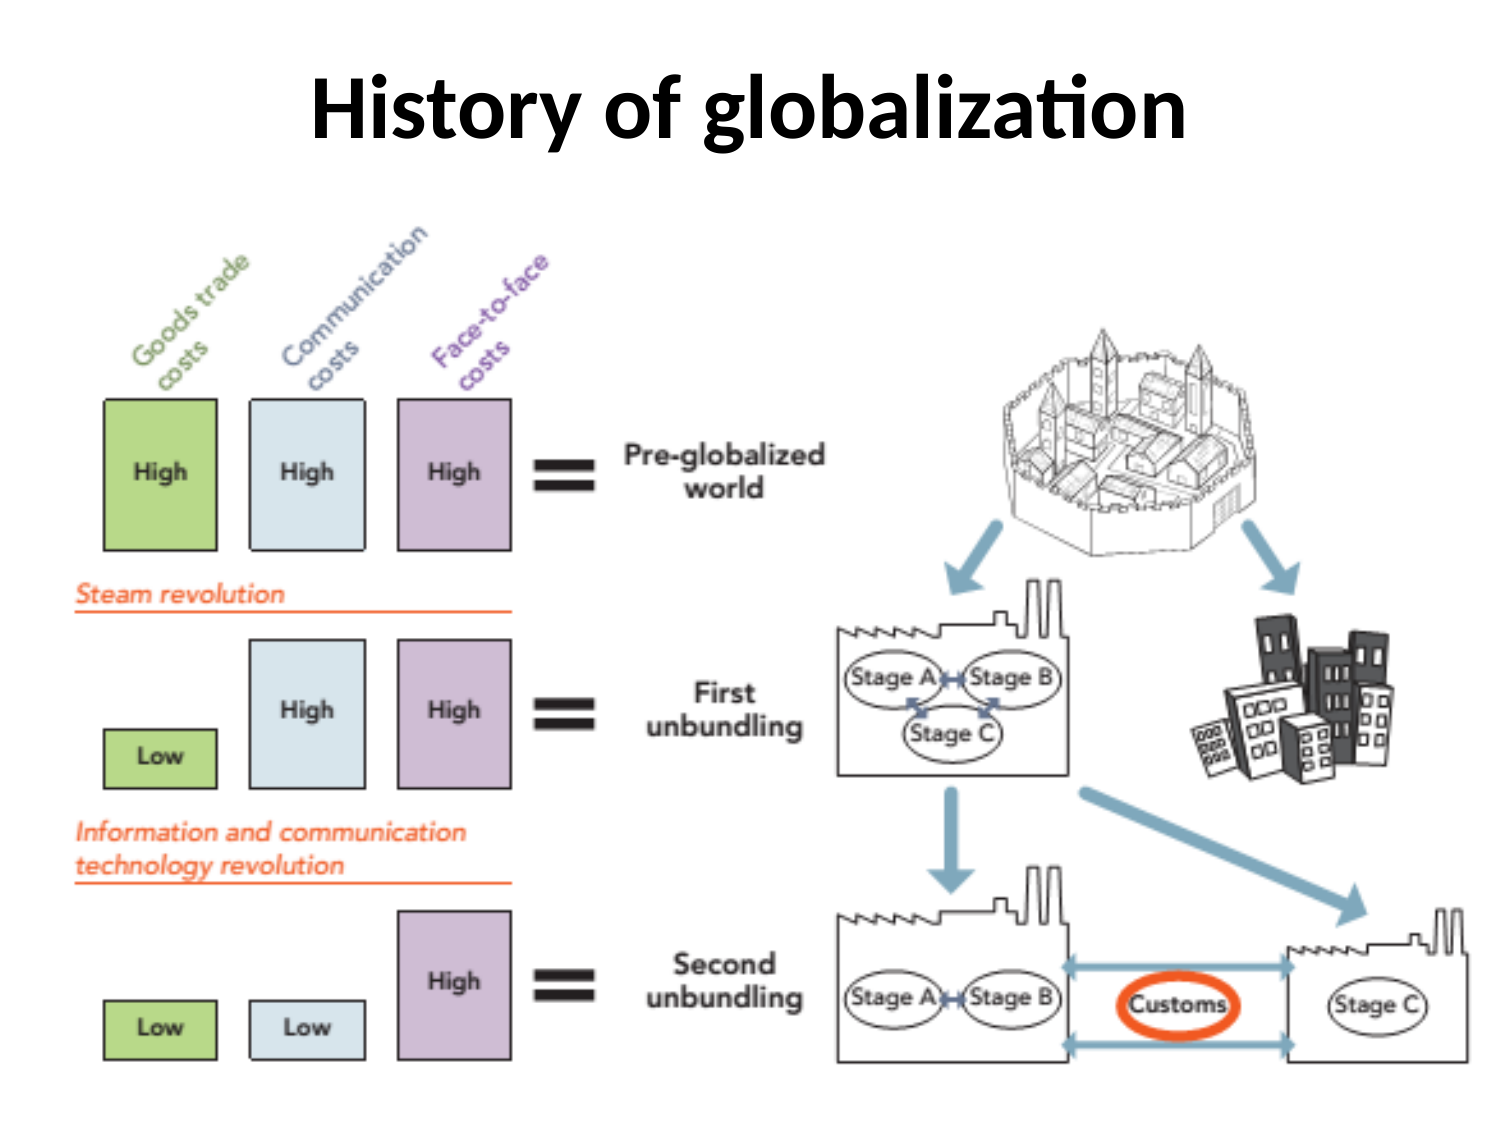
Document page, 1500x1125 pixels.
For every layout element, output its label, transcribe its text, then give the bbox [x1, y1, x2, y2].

picture [32, 184, 1500, 1090]
title History of globalization [75, 19, 1425, 182]
